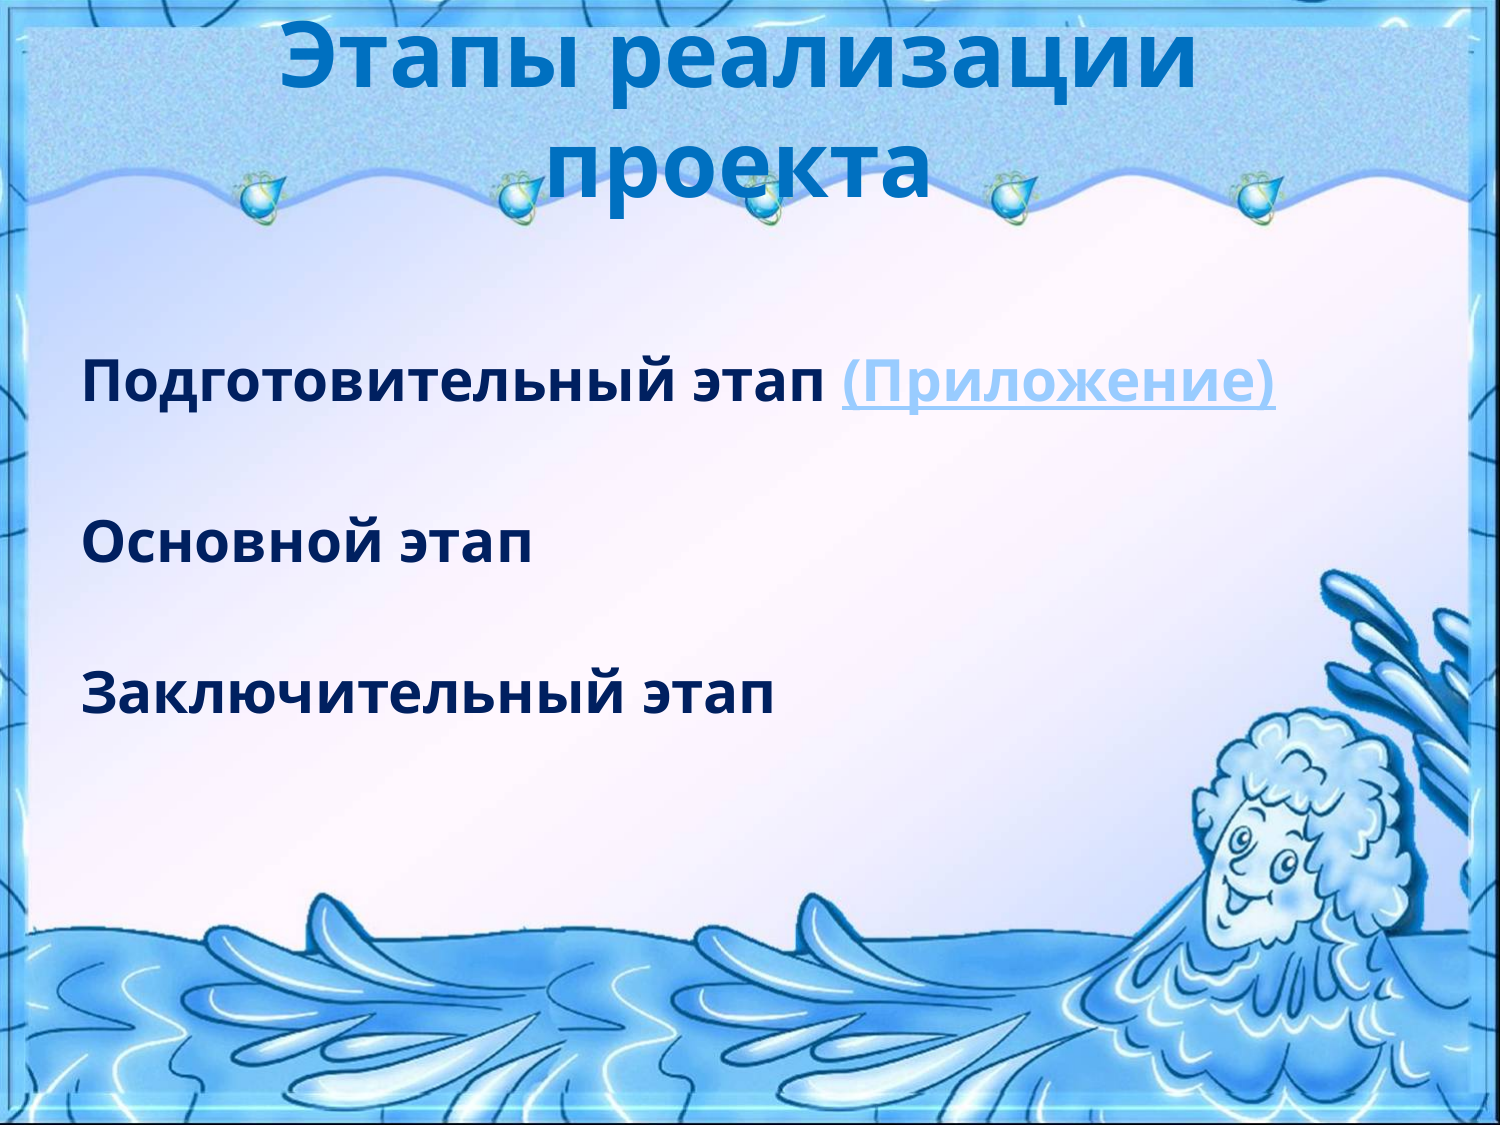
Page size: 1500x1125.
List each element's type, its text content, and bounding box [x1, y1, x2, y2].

picture [0, 0, 1500, 1125]
list Подготовительный этап (Приложение) Основной этап Заключительный этап [64, 184, 1459, 1076]
title Этапы реализации проекта [64, 42, 1415, 169]
